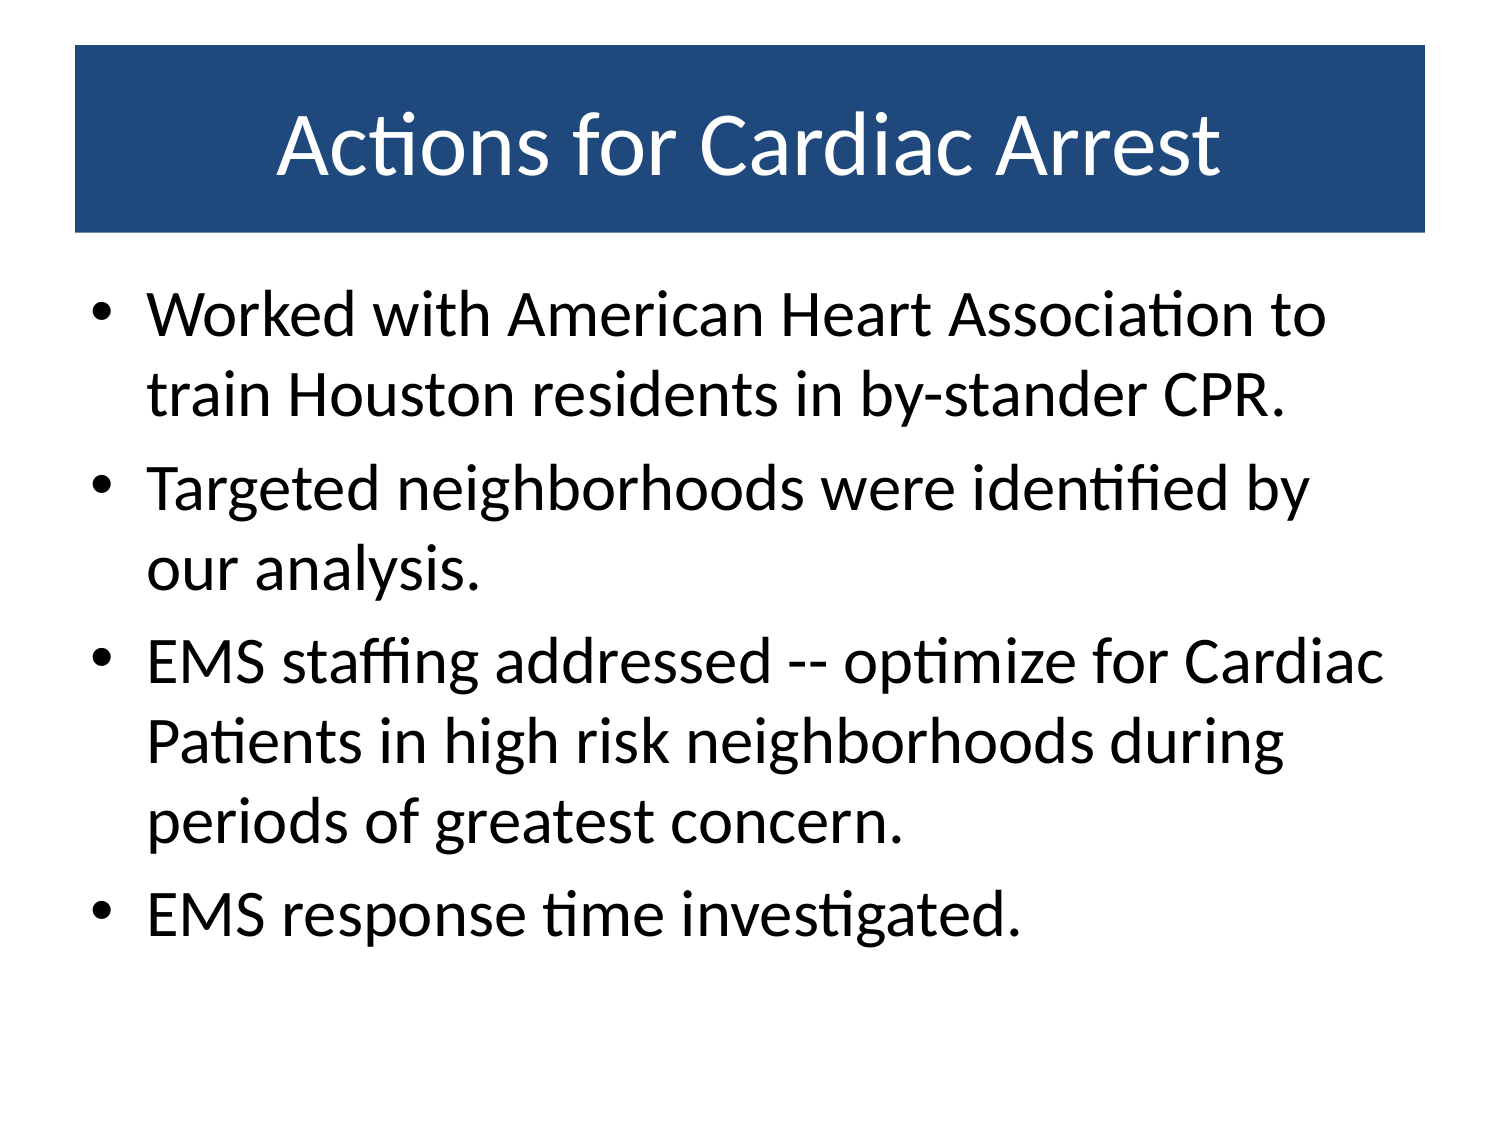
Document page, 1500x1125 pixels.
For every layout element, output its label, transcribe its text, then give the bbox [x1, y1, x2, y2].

title Actions for Cardiac Arrest [75, 45, 1425, 233]
list Worked with American Heart Association to train Houston residents in by-stander CPR. Targeted neighborhoods were identified by our analysis. EMS staffing addressed -- optimize for Cardiac Patients in high risk neighborhoods during periods of greatest concern. EMS response time investigated. [75, 262, 1425, 1005]
